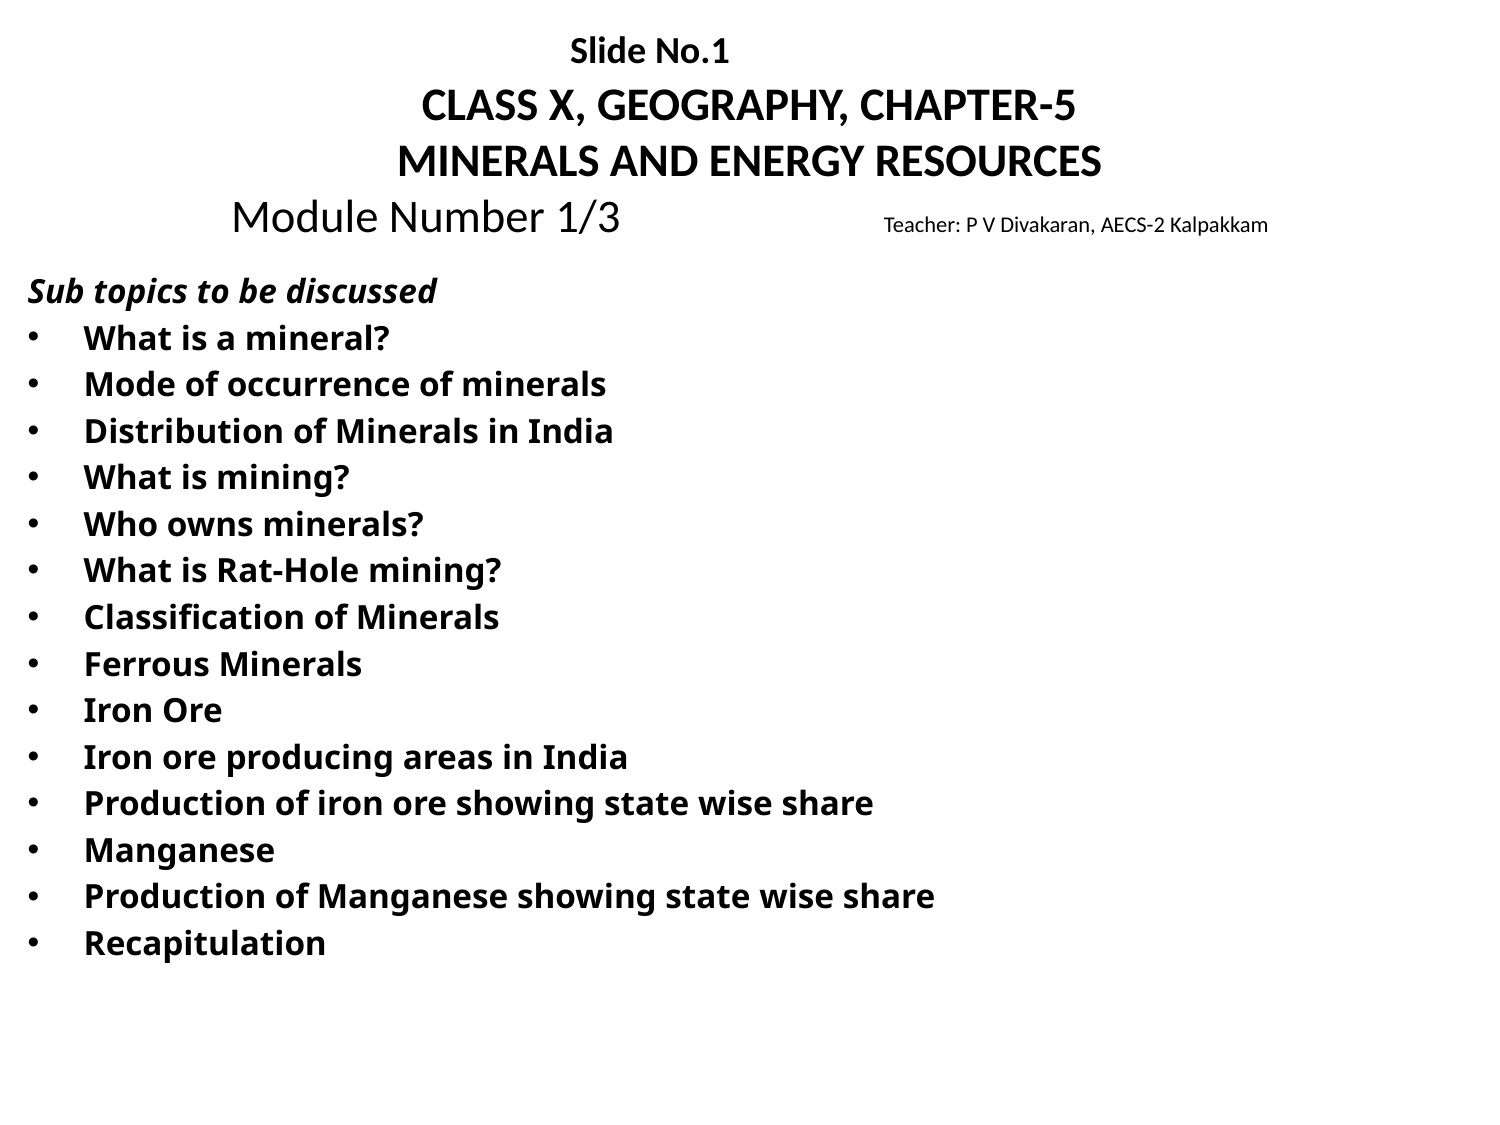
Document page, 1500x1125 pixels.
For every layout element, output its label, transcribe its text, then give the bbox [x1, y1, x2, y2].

list Sub topics to be discussed What is a mineral? Mode of occurrence of minerals Distribution of Minerals in India What is mining? Who owns minerals? What is Rat-Hole mining? Classification of Minerals Ferrous Minerals Iron Ore Iron ore producing areas in India Production of iron ore showing state wise share Manganese Production of Manganese showing state wise share Recapitulation [12, 262, 1488, 1113]
title Slide No.1 CLASS X, GEOGRAPHY, CHAPTER-5 MINERALS AND ENERGY RESOURCES Module Number 1/3 Teacher: P V Divakaran, AECS-2 Kalpakkam [75, 0, 1425, 250]
